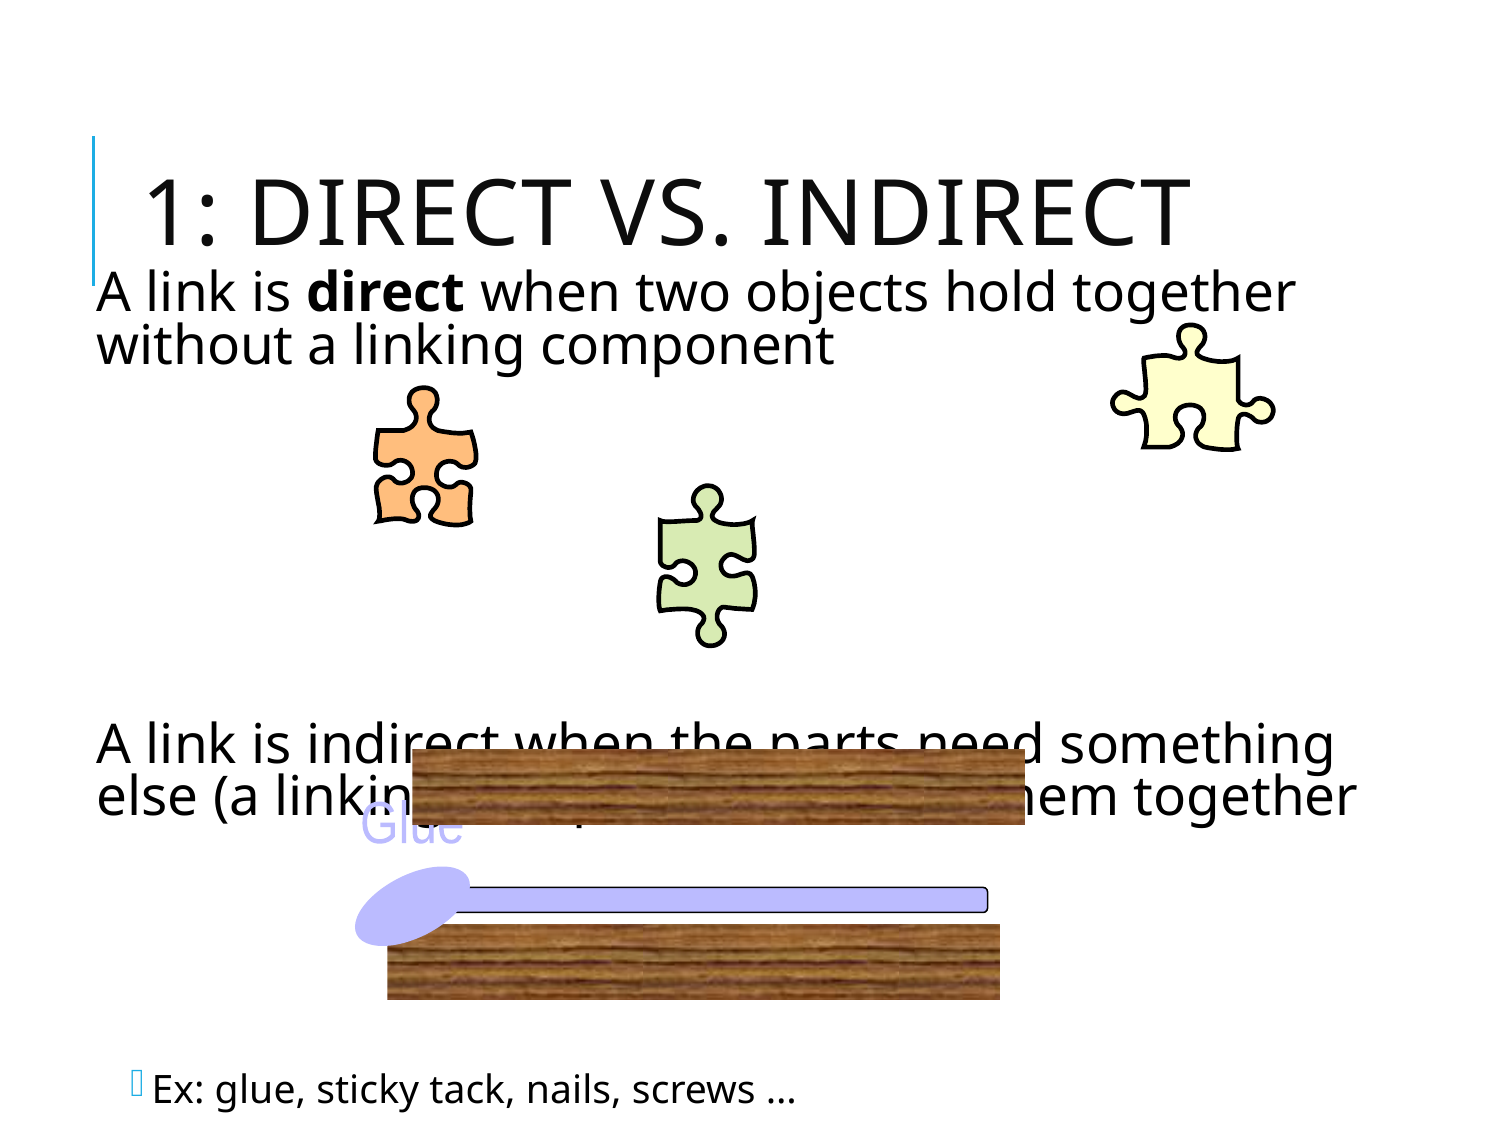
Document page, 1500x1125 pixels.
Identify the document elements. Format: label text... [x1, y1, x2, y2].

text_box [658, 485, 756, 646]
text_box [375, 387, 477, 525]
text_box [349, 799, 476, 938]
list A link is direct when two objects hold together without a linking component A link is indirect when the parts need something else (a linking component) to hold them together Ex: glue, sticky tack, nails, screws … [75, 262, 1425, 1125]
text_box [1112, 325, 1274, 450]
title 1: Direct vs. Indirect [126, 96, 1322, 262]
text_box [412, 749, 1025, 825]
text_box [387, 924, 1000, 1000]
text_box [481, 887, 988, 913]
